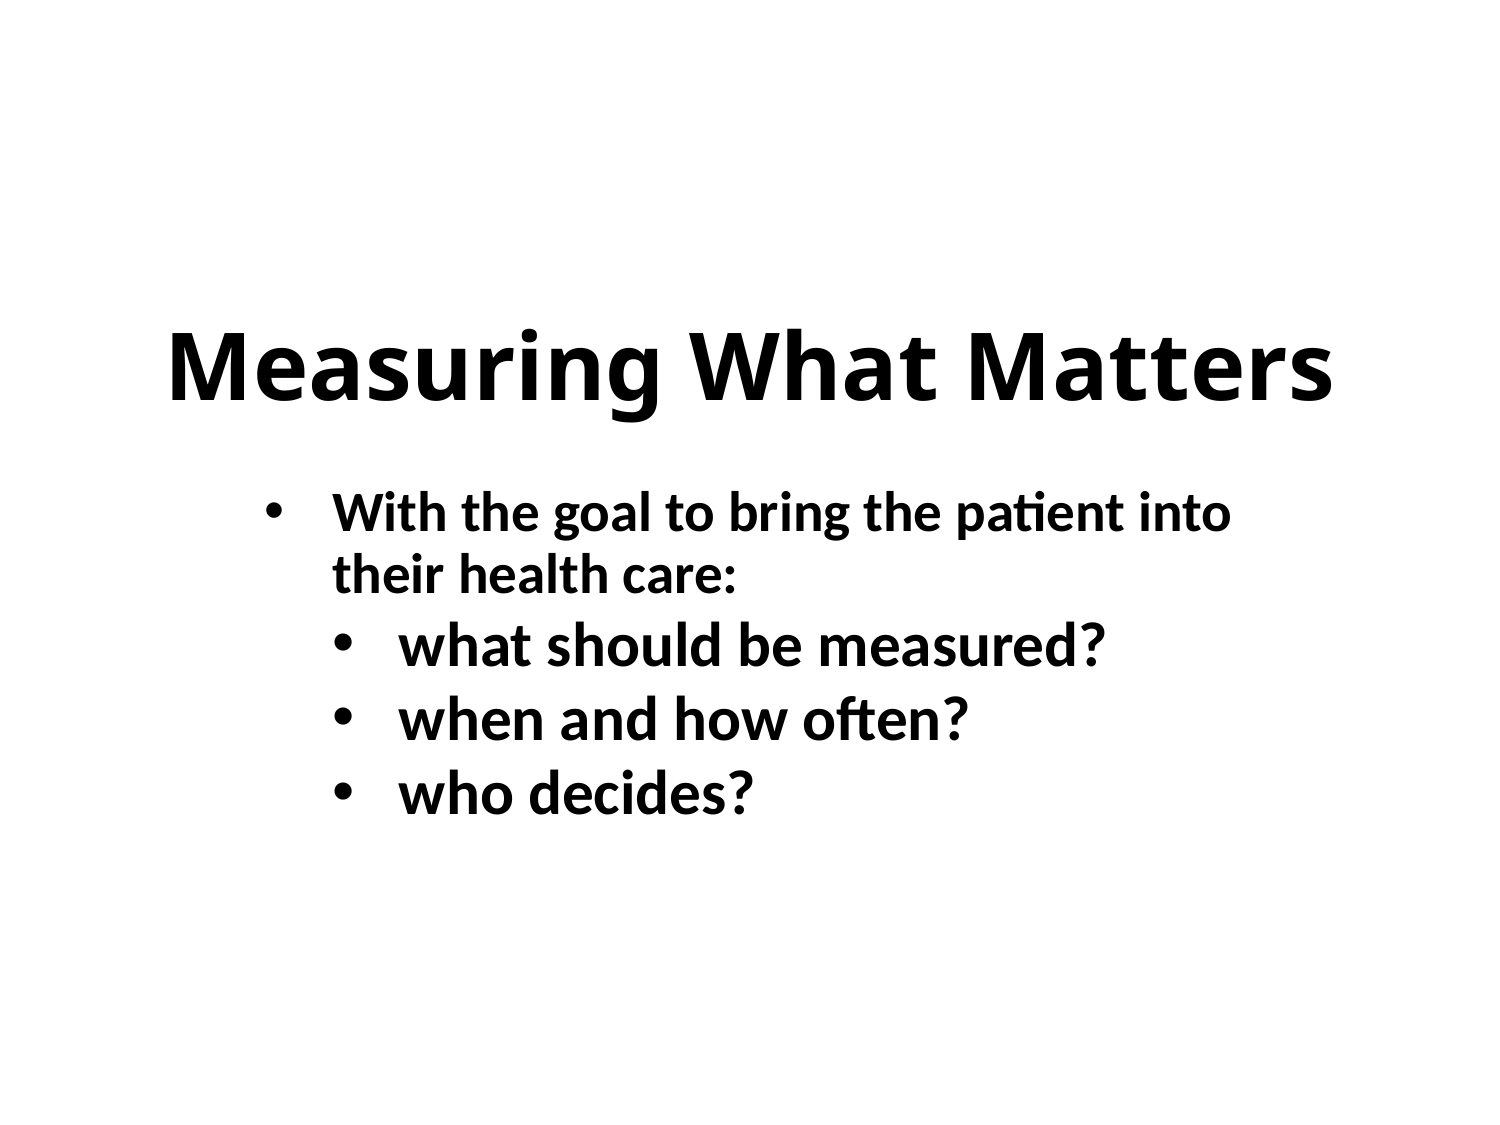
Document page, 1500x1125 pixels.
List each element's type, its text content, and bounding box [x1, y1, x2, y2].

title Measuring What Matters [112, 187, 1388, 429]
subtitle With the goal to bring the patient into their health care: what should be measured? when and how often? who decides? [249, 474, 1300, 838]
